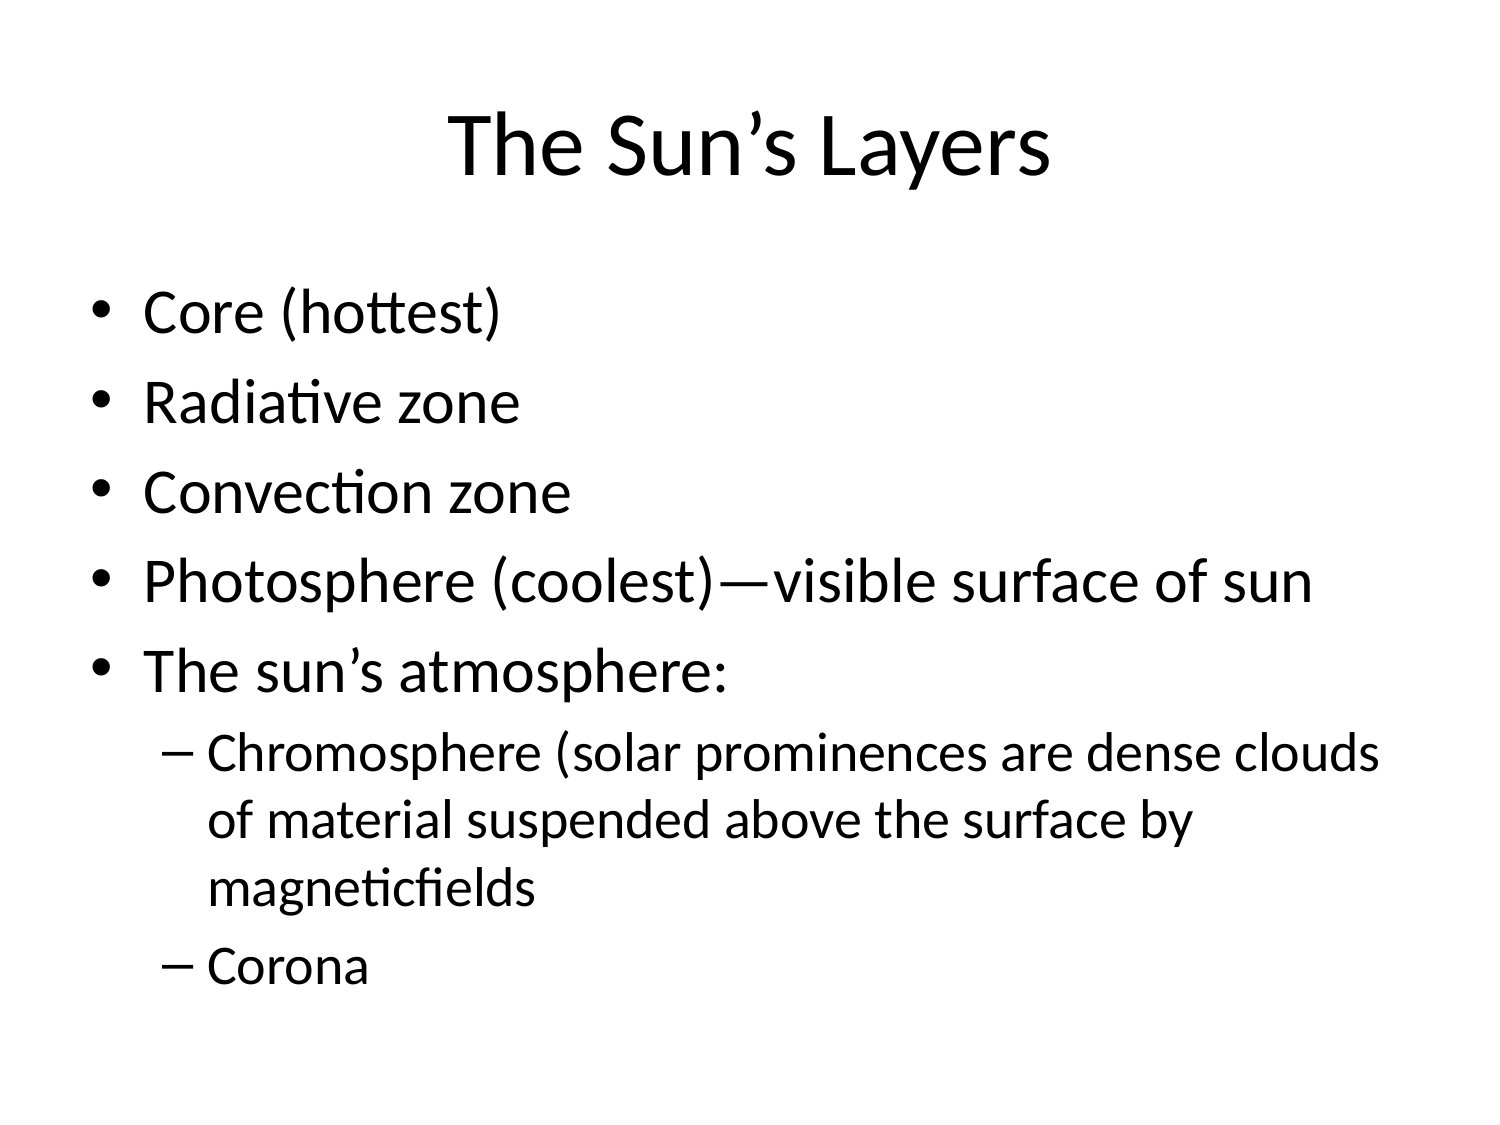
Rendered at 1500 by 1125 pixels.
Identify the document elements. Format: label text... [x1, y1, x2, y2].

title The Sun’s Layers [75, 45, 1425, 233]
list Core (hottest) Radiative zone Convection zone Photosphere (coolest)—visible surface of sun The sun’s atmosphere: Chromosphere (solar prominences are dense clouds of material suspended above the surface by magneticfields Corona [75, 262, 1425, 1005]
